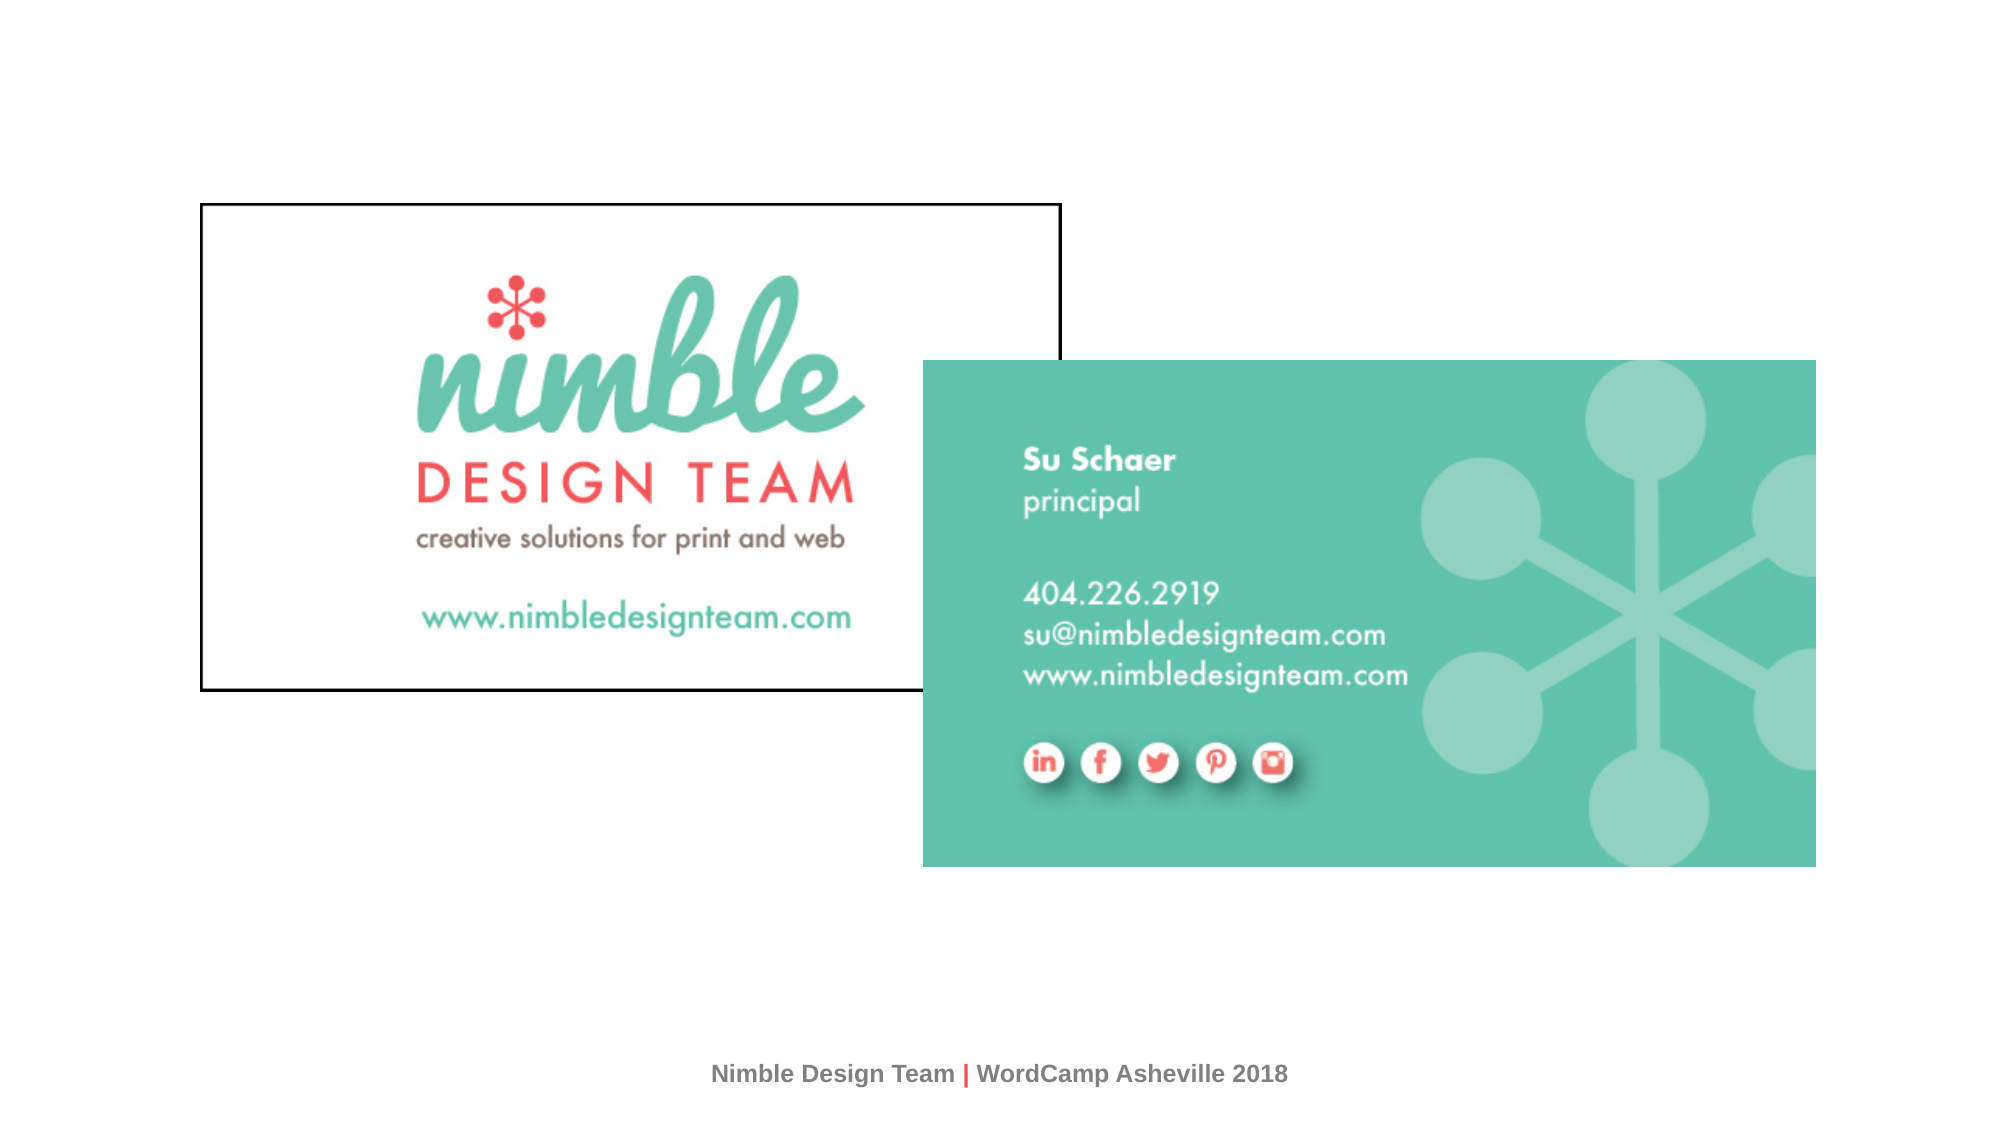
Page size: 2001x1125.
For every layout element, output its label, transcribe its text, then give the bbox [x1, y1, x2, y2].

footer Nimble Design Team | WordCamp Asheville 2018 [662, 1042, 1338, 1103]
picture [200, 202, 1816, 868]
